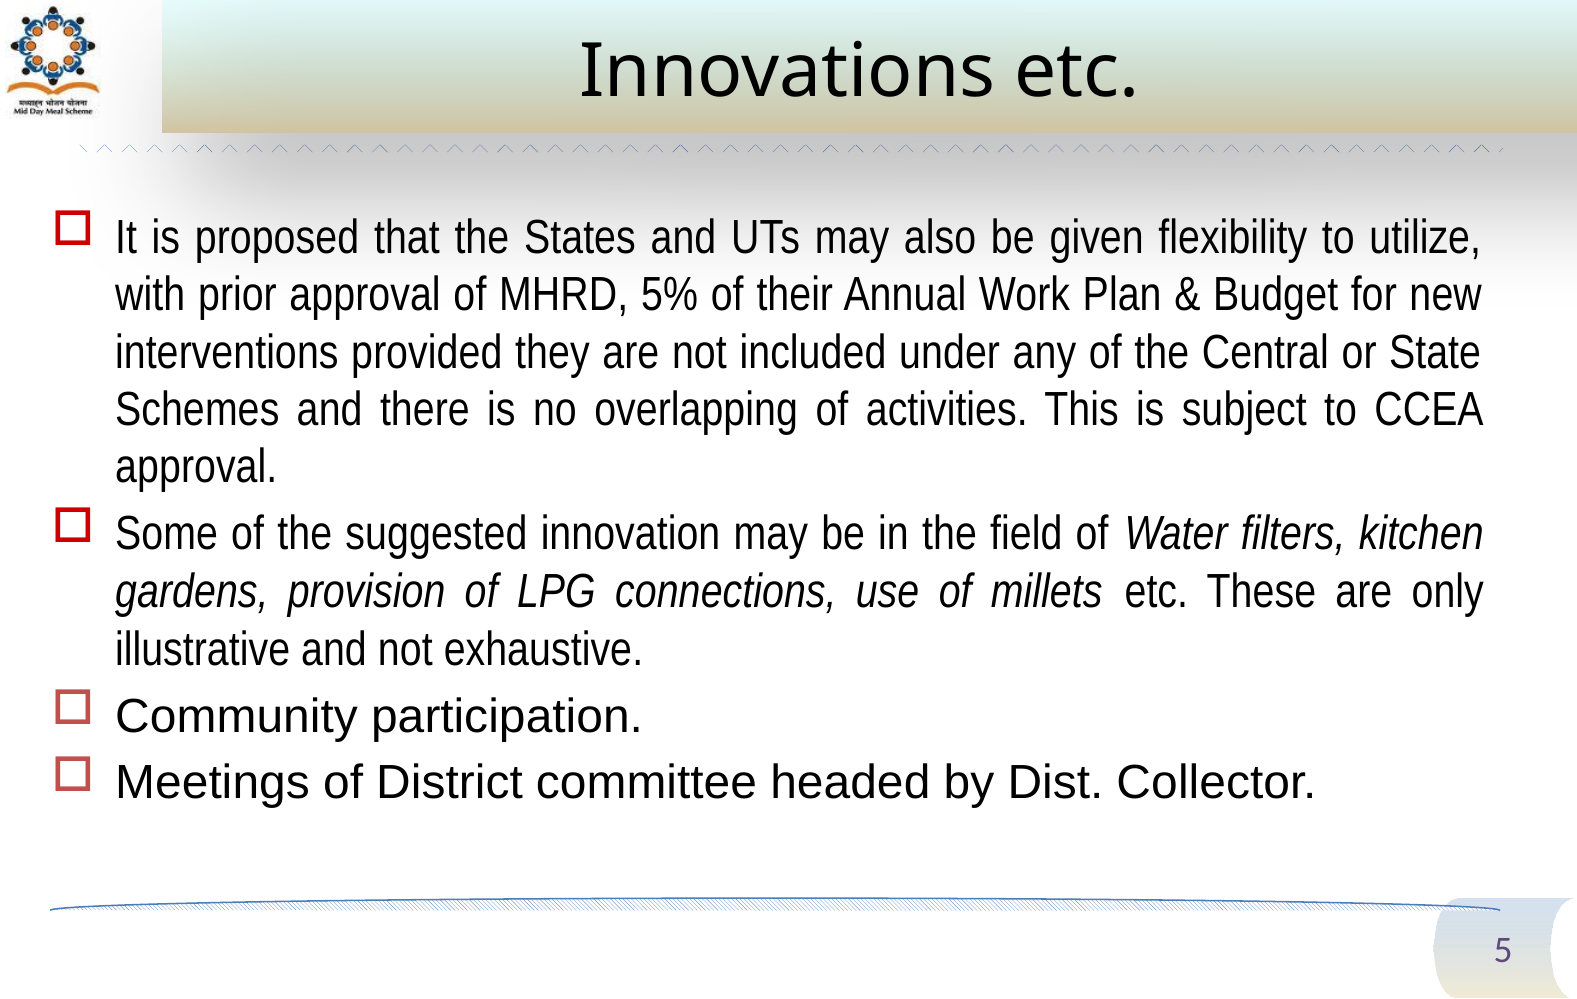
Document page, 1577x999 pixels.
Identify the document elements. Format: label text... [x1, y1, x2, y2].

title Innovations etc. [162, 0, 1577, 133]
picture [5, 4, 101, 119]
text_box It is proposed that the States and UTs may also be given flexibility to utilize, with prior approval of MHRD, 5% of their Annual Work Plan & Budget for new interventions provided they are not included under any of the Central or State Schemes and there is no overlapping of activities. This is subject to CCEA approval. Some of the suggested innovation may be in the field of Water filters, kitchen gardens, provision of LPG connections, use of millets etc. These are only illustrative and not exhaustive. Community participation. Meetings of District committee headed by Dist. Collector. [39, 199, 1498, 933]
